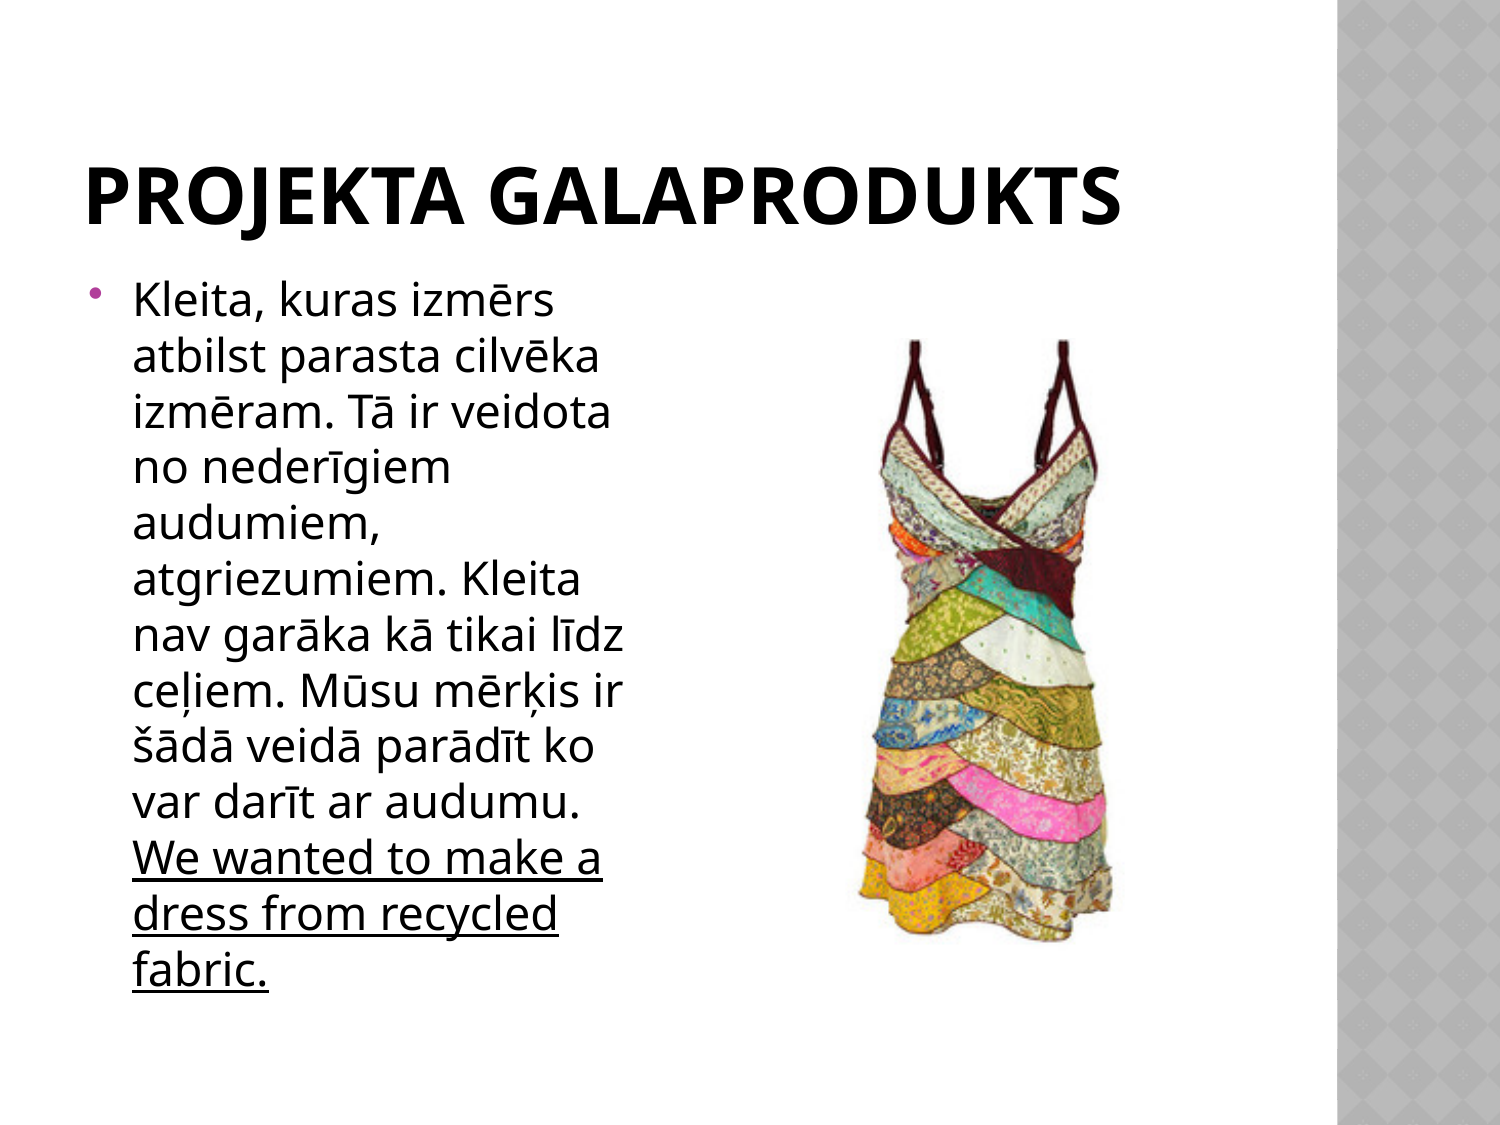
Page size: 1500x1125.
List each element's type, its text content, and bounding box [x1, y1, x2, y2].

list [796, 337, 1157, 953]
list Kleita, kuras izmērs atbilst parasta cilvēka izmēram. Tā ir veidota no nederīgiem audumiem, atgriezumiem. Kleita nav garāka kā tikai līdz ceļiem. Mūsu mērķis ir šādā veidā parādīt ko var darīt ar audumu. We wanted to make a dress from recycled fabric. [75, 262, 653, 1005]
title Projekta galaprodukts [75, 52, 1263, 240]
